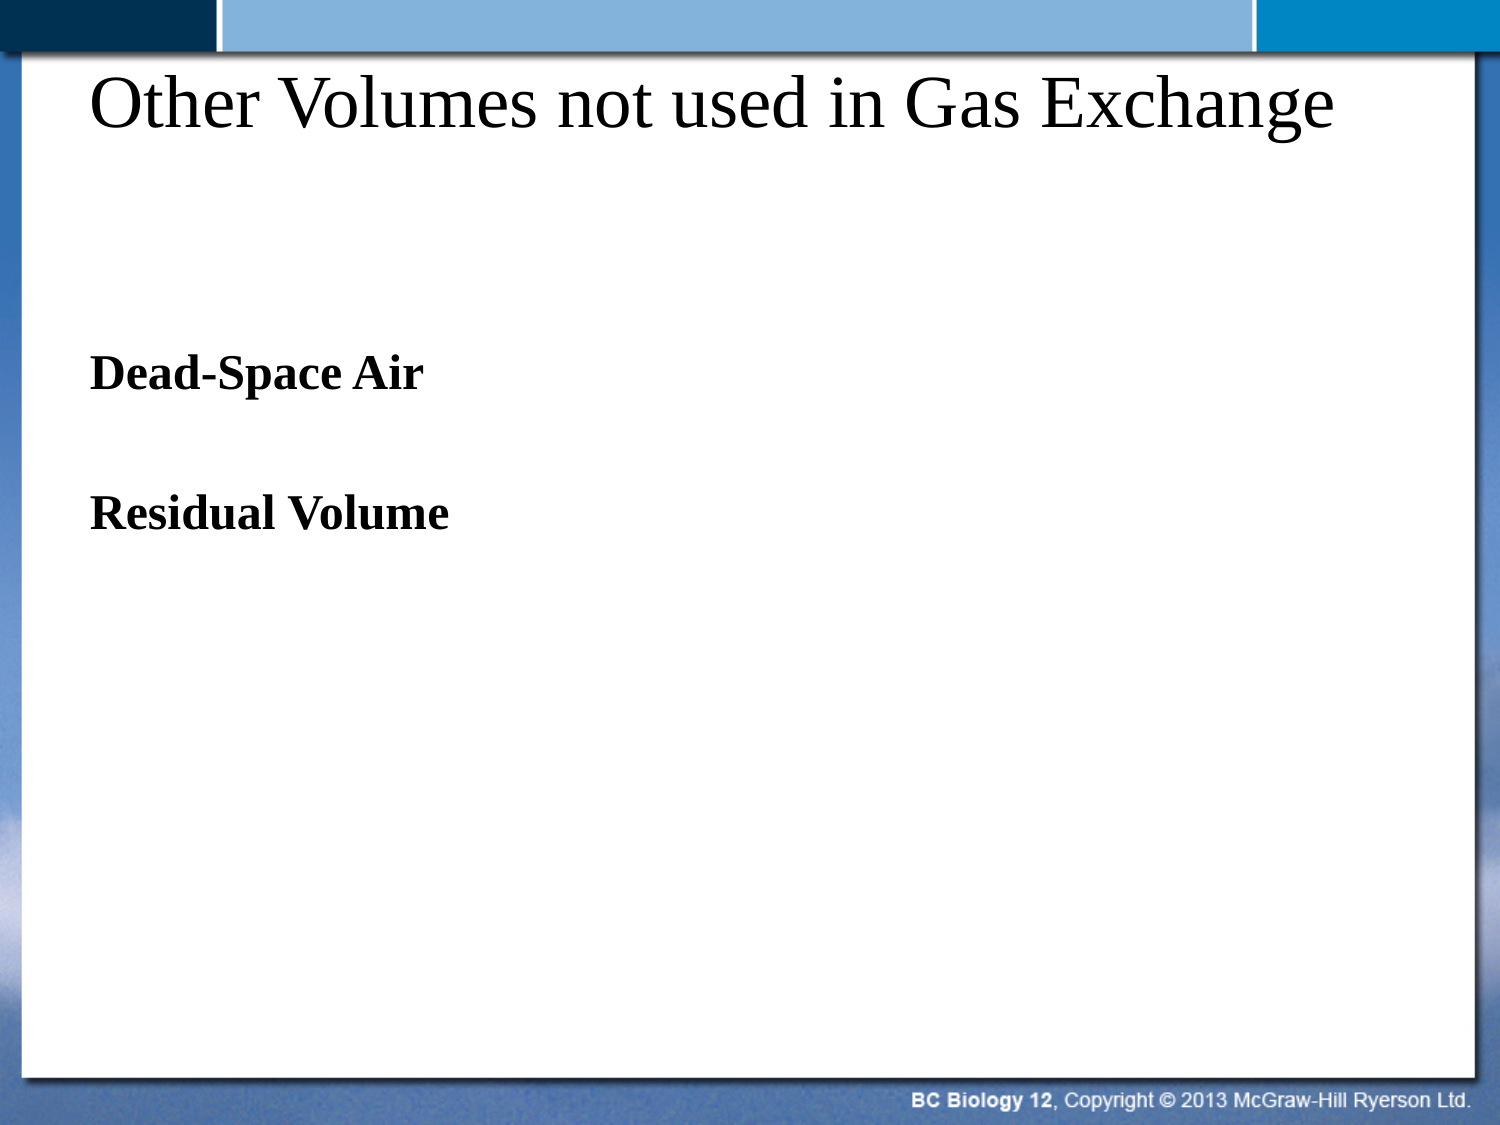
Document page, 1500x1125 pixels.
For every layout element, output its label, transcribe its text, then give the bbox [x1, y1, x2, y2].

list Dead-Space Air Residual Volume [75, 262, 1425, 1005]
title Other Volumes not used in Gas Exchange [75, 45, 1425, 233]
picture [0, 0, 1500, 1125]
